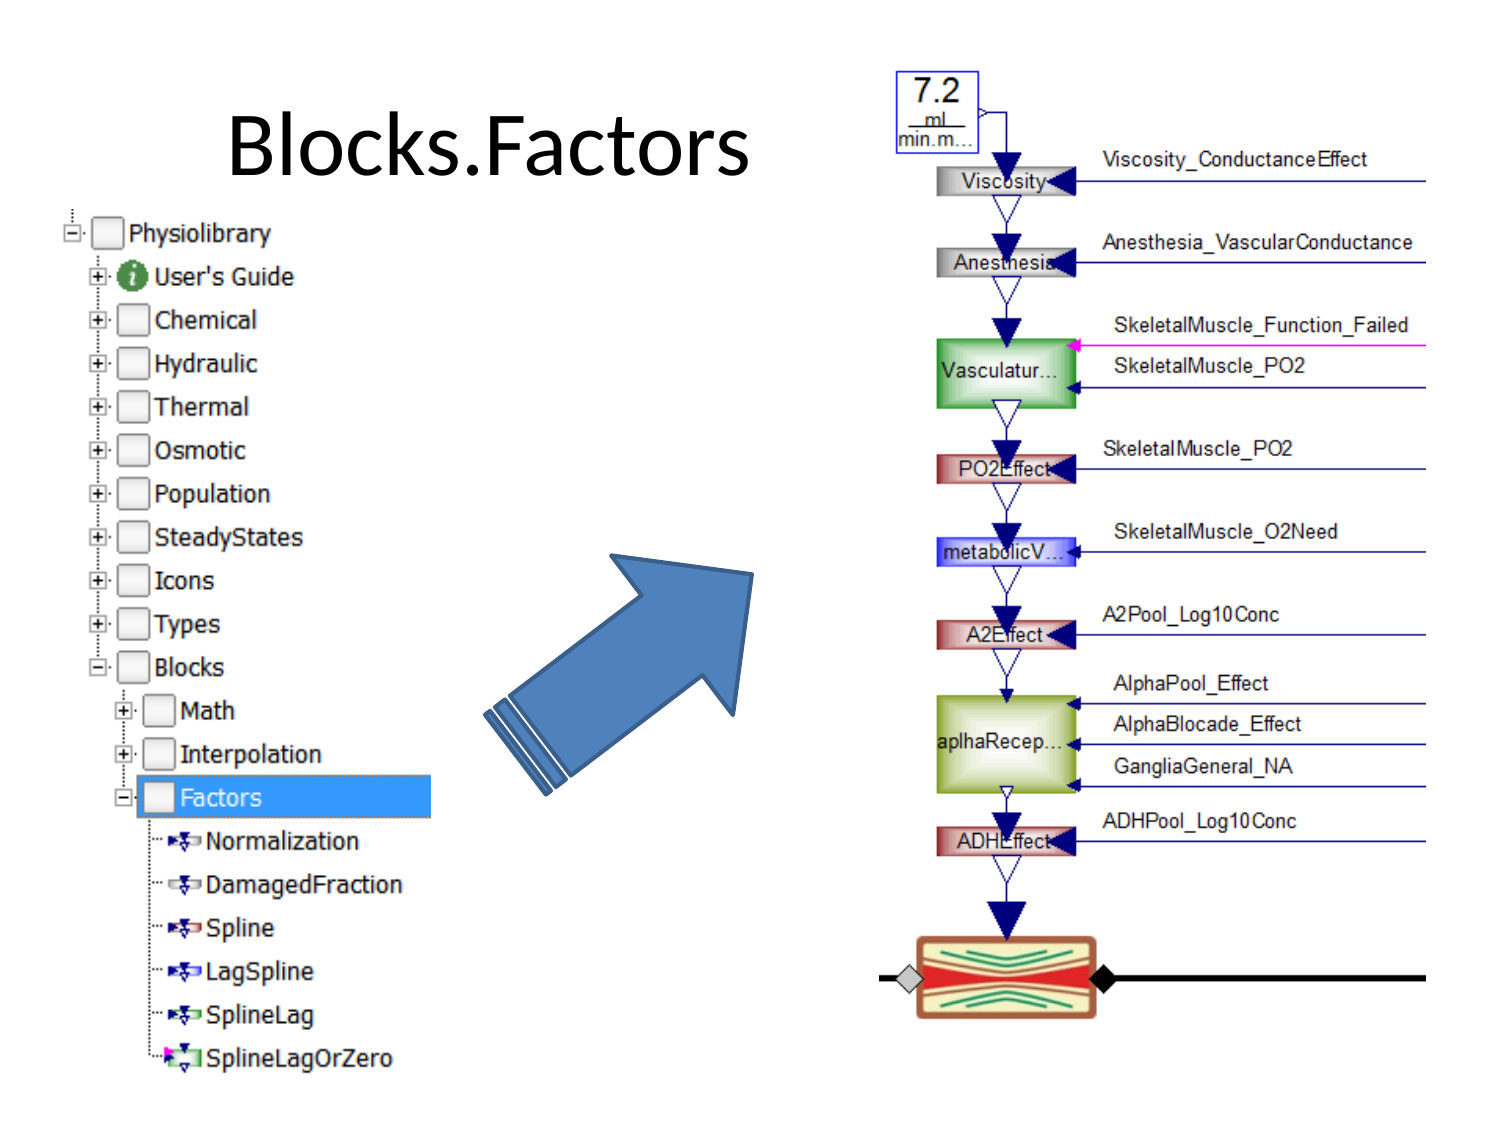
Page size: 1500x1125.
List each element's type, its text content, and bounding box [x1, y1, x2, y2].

title Blocks.Factors [75, 45, 904, 233]
picture [879, 54, 1426, 1063]
picture [61, 208, 432, 1092]
text_box [482, 553, 754, 797]
